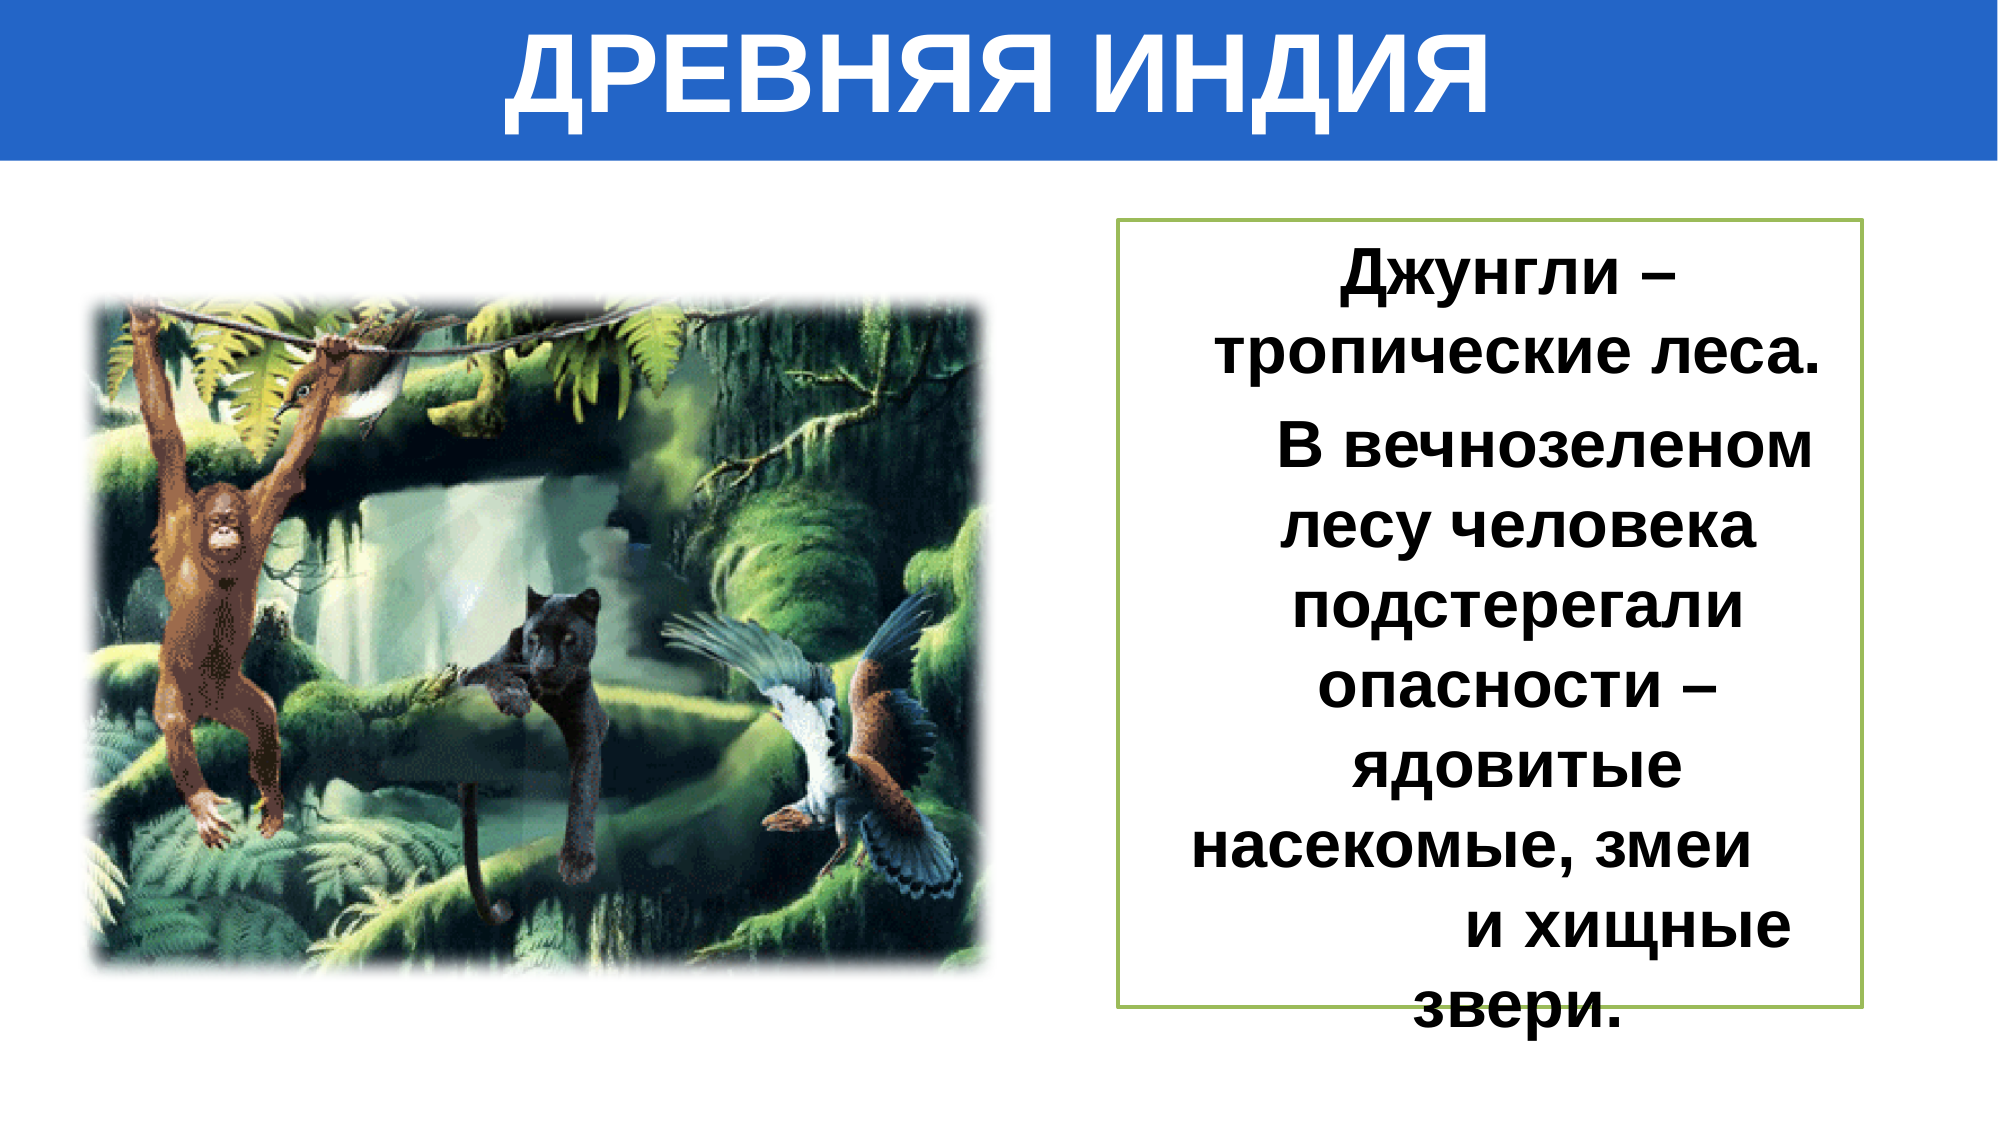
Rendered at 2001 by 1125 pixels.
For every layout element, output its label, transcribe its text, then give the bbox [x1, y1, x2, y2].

list Джунгли – тропические леса. В вечнозеленом лесу человека подстерегали опасности – ядовитые насекомые, змеи и хищные звери. [1116, 567, 1864, 1009]
list Джунгли – тропические леса. В вечнозеленом лесу человека подстерегали опасности – ядовитые насекомые, змеи и хищные звери. [1116, 218, 1864, 470]
text_box [1001, 532, 2000, 545]
text_box [1001, 470, 2000, 532]
picture [78, 290, 997, 982]
text_box [1001, 545, 2000, 567]
text_box ДРЕВНЯЯ ИНДИЯ [0, 0, 1998, 161]
